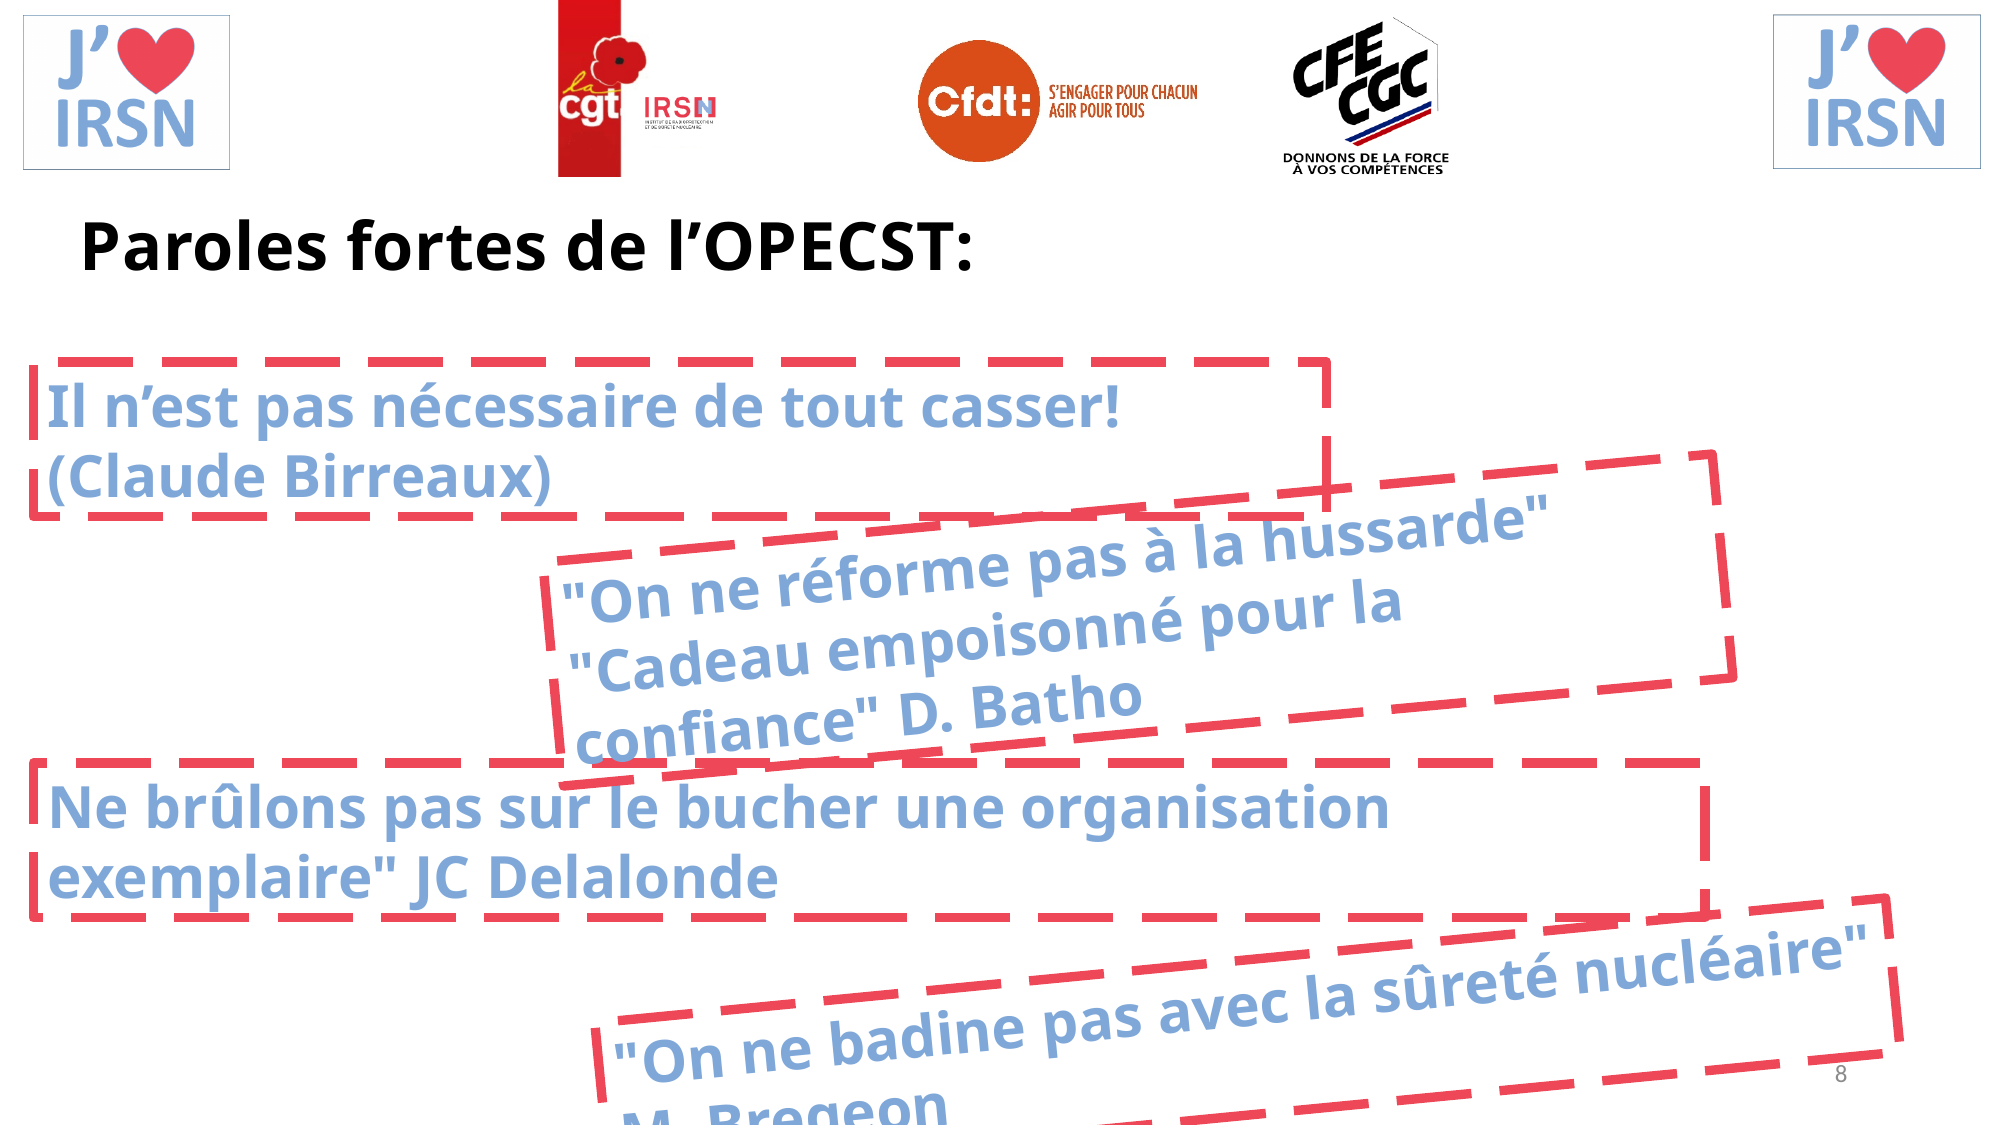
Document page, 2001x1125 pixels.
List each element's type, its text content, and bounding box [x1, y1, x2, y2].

picture [10, 6, 239, 175]
text_box "On ne badine pas avec la sûreté nucléaire" M. Bregeon [594, 897, 1901, 1125]
text_box "On ne réforme pas à la hussarde" "Cadeau empoisonné pour la confiance" D. Batho [542, 454, 1733, 787]
picture [558, 0, 735, 177]
text_box Il n’est pas nécessaire de tout casser! (Claude Birreaux) [33, 362, 1327, 517]
list Paroles fortes de l’OPECST: [79, 193, 1921, 351]
text_box Ne brûlons pas sur le bucher une organisation exemplaire" JC Delalonde [33, 762, 1705, 918]
slide_number 8 [1412, 1056, 1863, 1103]
picture [918, 40, 1197, 162]
picture [1761, 5, 1990, 174]
picture [1282, 17, 1453, 182]
